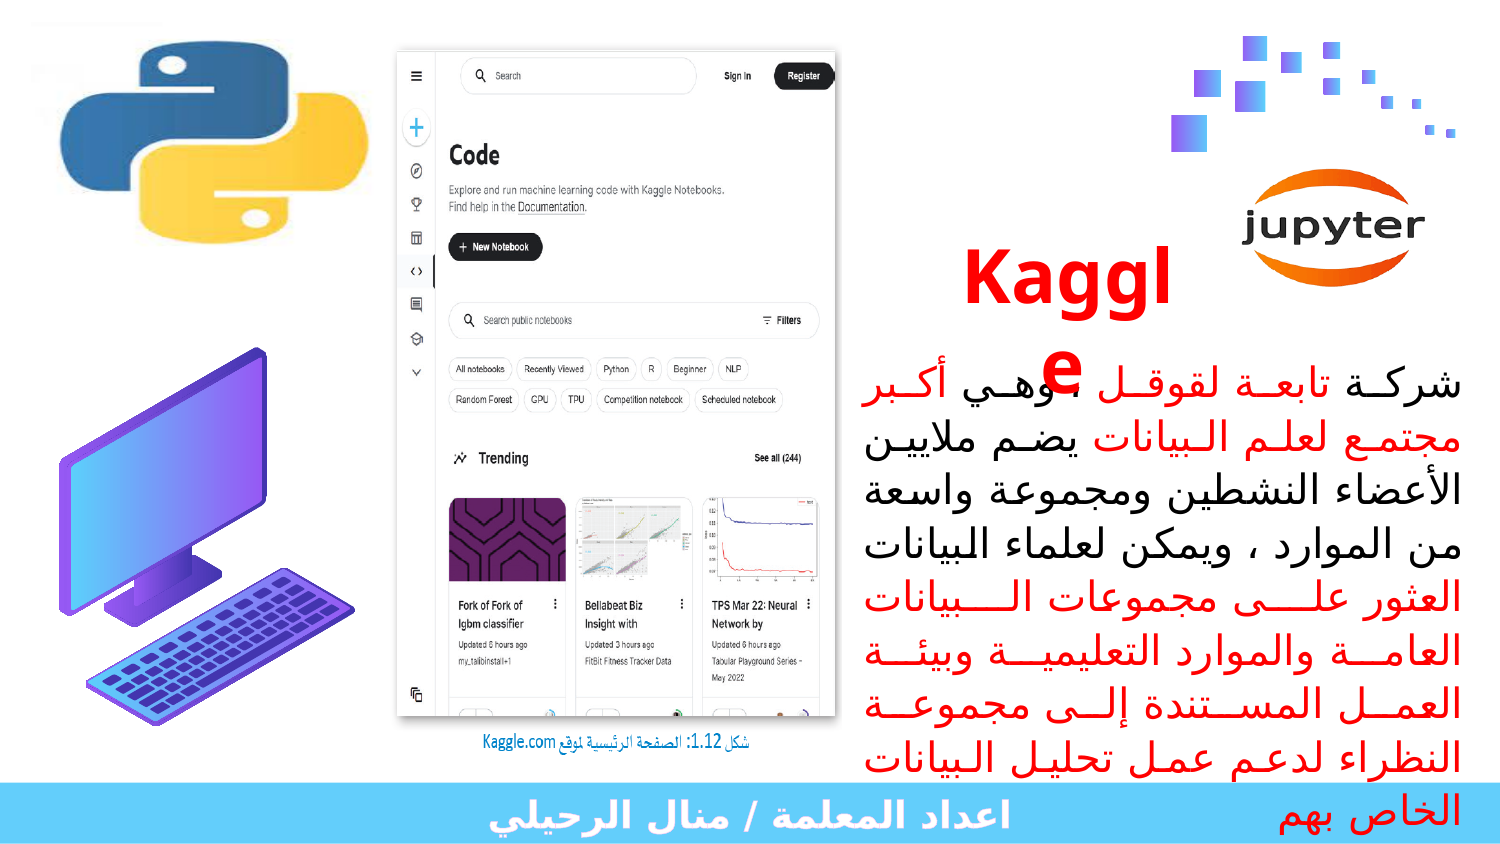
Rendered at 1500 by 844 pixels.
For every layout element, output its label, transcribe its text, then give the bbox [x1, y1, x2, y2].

text_box اعداد المعلمة / منال الرحيلي [0, 782, 1500, 844]
picture [30, 22, 843, 761]
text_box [59, 346, 356, 727]
picture [1217, 149, 1446, 310]
text_box Kaggle [929, 221, 1207, 417]
text_box شركة تابعة لقوقل ، وهي أكبر مجتمع لعلم البيانات يضم ملايين الأعضاء النشطين ومجموعة واسعة من الموارد ، ويمكن لعلماء البيانات العثور على مجموعات البيانات العامة والموارد التعليمية وبيئة العمل المستندة إلى مجموعة النظراء لدعم عمل تحليل البيانات الخاص بهم [848, 345, 1478, 842]
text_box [1171, 35, 1456, 152]
